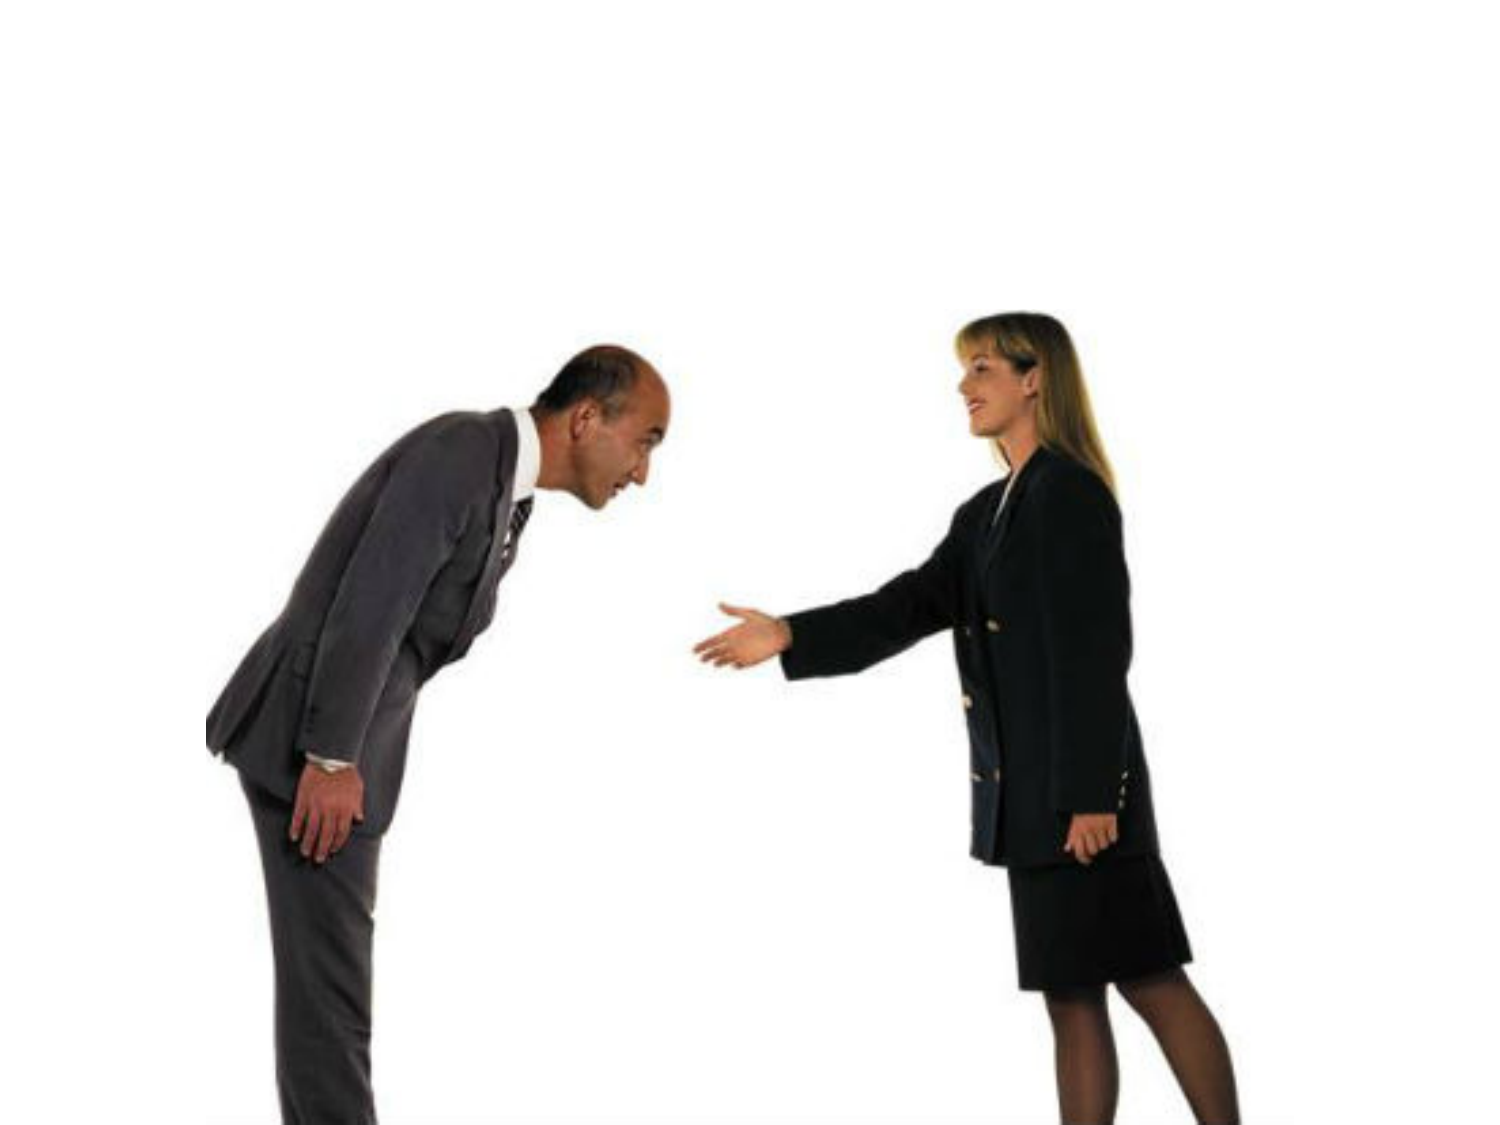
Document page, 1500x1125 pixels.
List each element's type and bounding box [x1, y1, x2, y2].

picture [206, 309, 1294, 1125]
